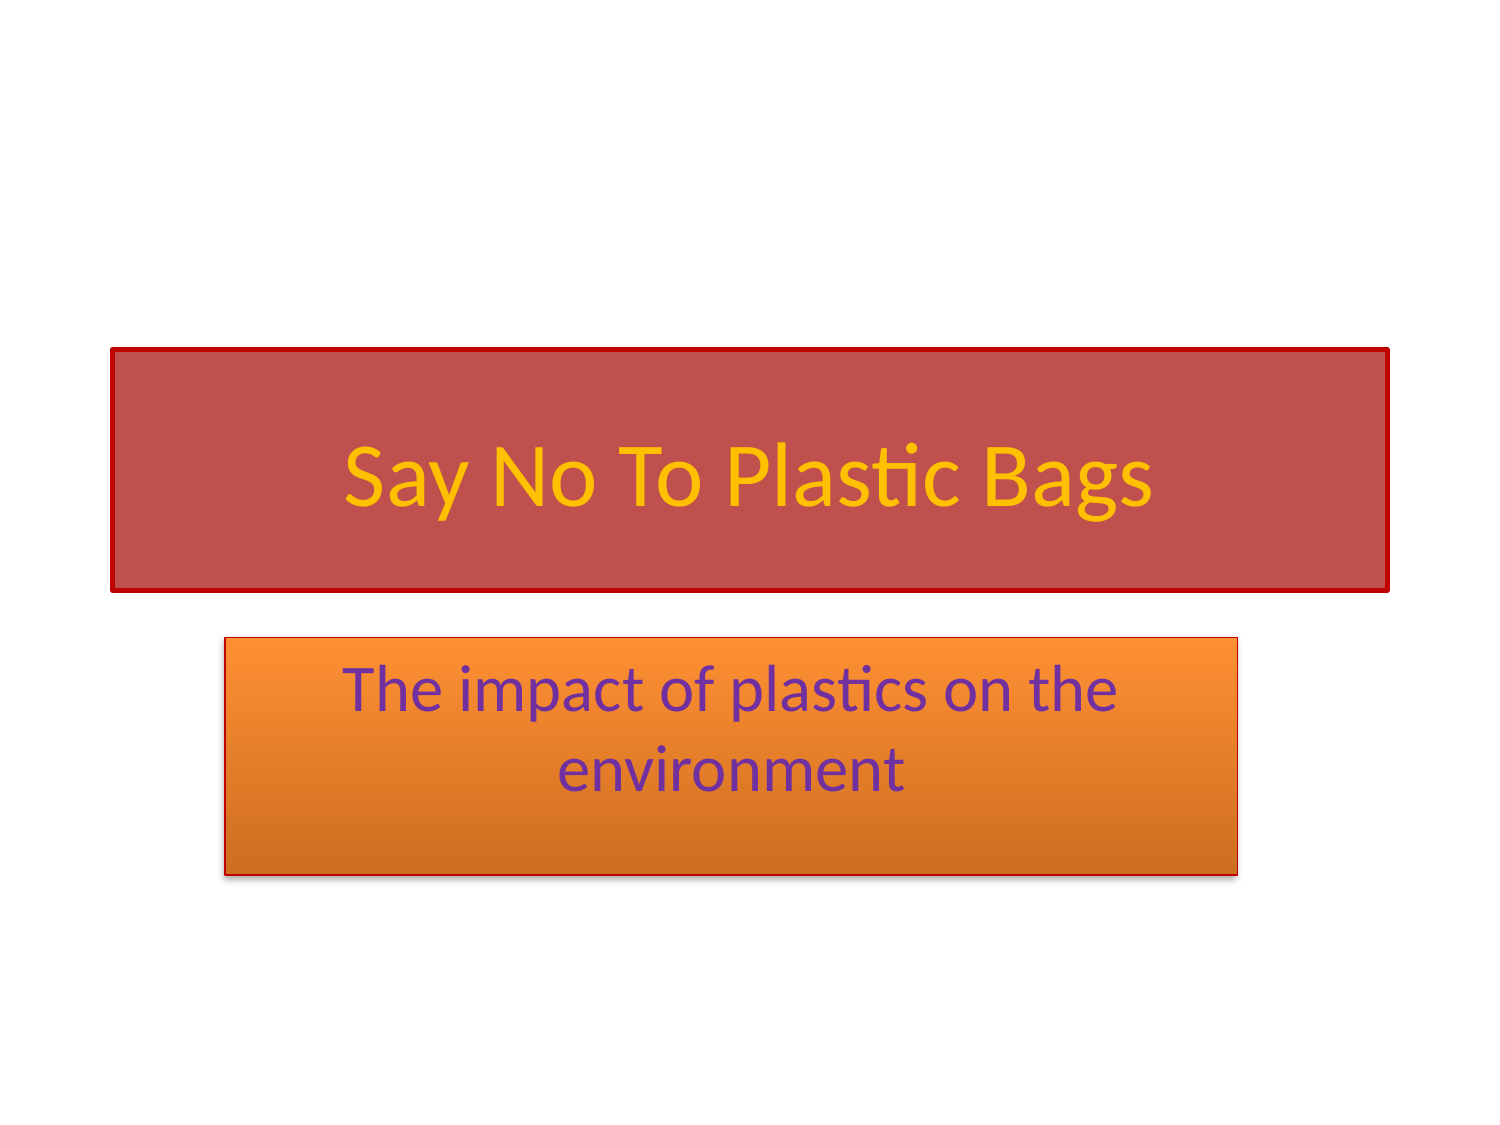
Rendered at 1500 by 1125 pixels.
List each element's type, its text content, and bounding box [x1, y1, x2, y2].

title Say No To Plastic Bags [110, 347, 1390, 593]
subtitle The impact of plastics on the environment [224, 637, 1238, 876]
